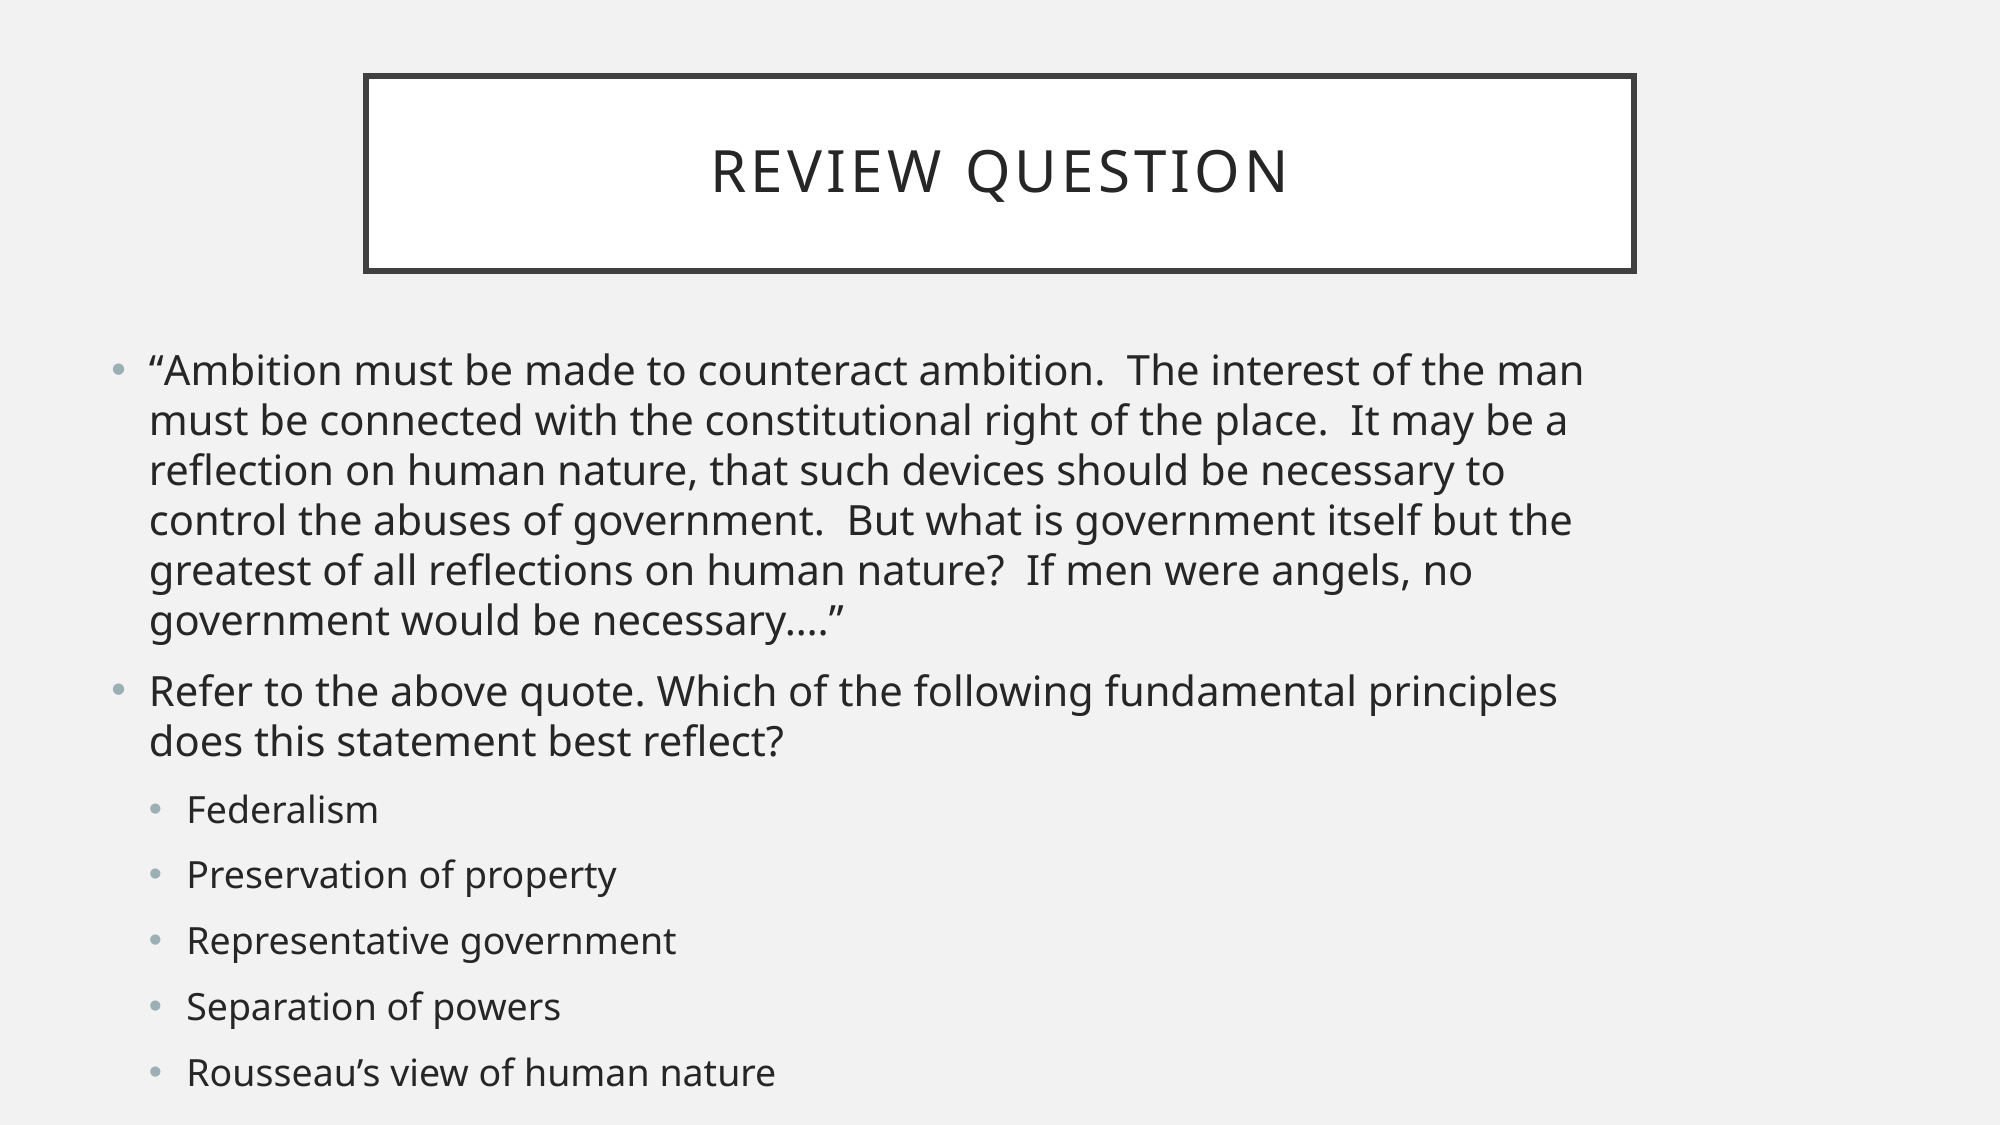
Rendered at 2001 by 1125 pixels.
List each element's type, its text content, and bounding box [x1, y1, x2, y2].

title Review Question [363, 73, 1637, 274]
list “Ambition must be made to counteract ambition. The interest of the man must be connected with the constitutional right of the place. It may be a reflection on human nature, that such devices should be necessary to control the abuses of government. But what is government itself but the greatest of all reflections on human nature? If men were angels, no government would be necessary….” Refer to the above quote. Which of the following fundamental principles does this statement best reflect? Federalism Preservation of property Representative government Separation of powers Rousseau’s view of human nature [96, 336, 1634, 846]
